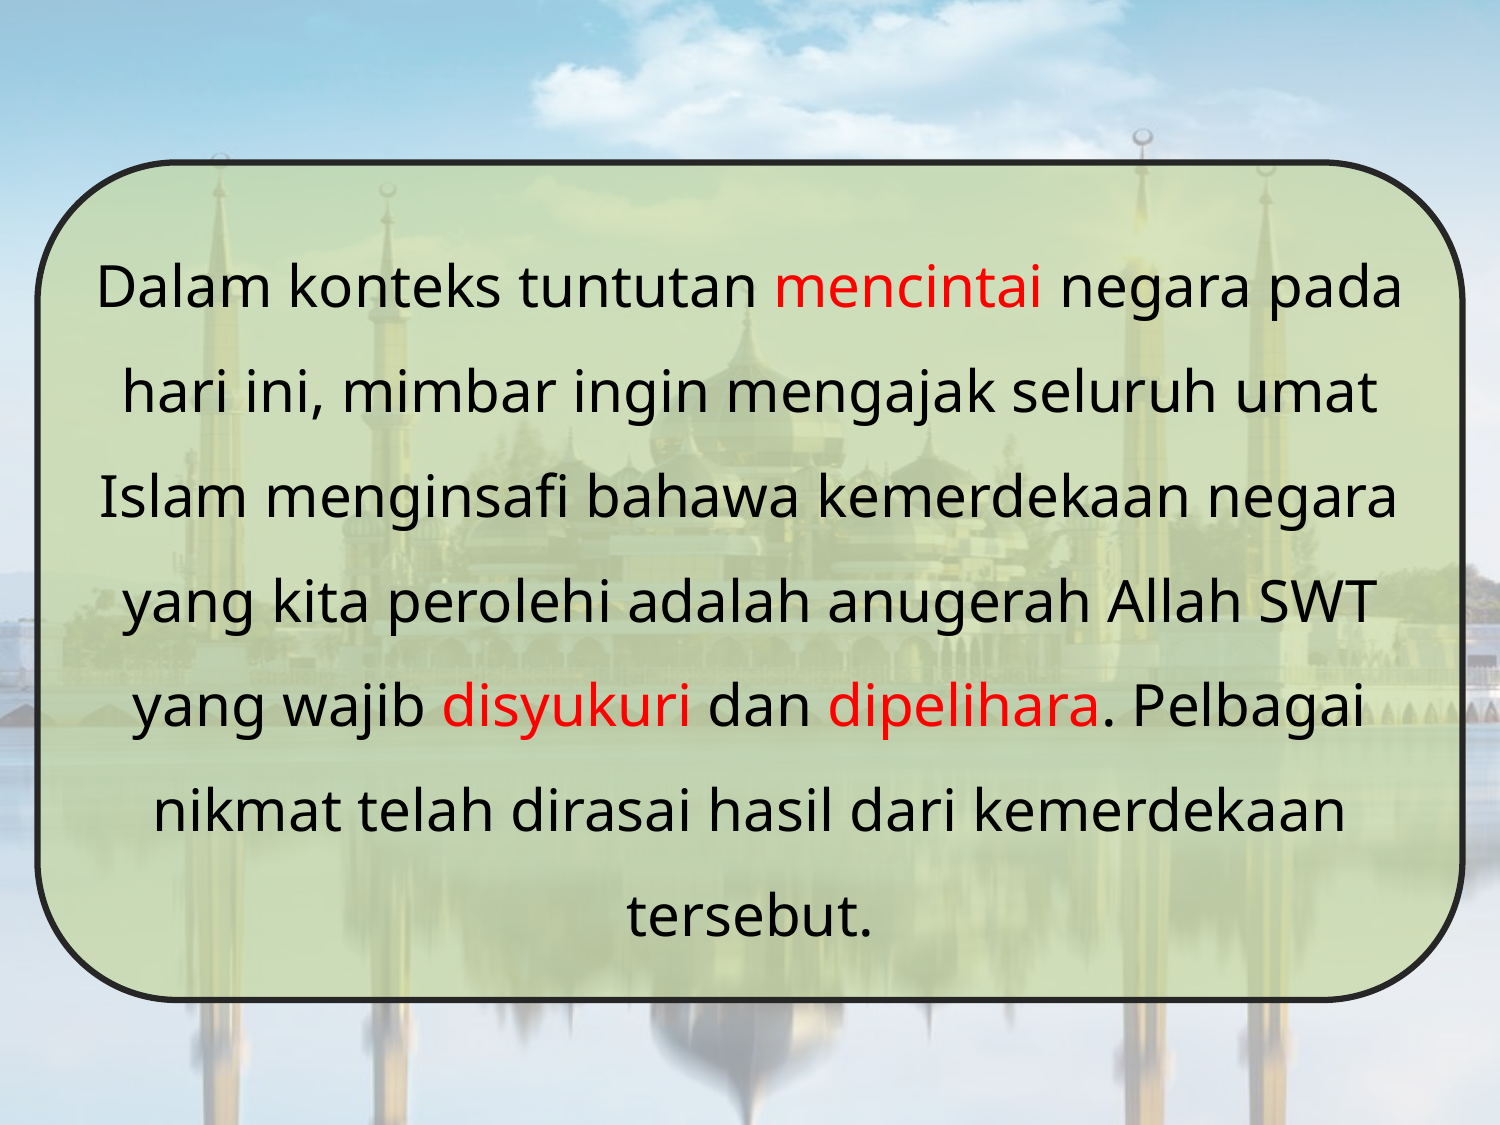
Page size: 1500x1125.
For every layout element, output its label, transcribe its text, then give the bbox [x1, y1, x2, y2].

text_box Dalam konteks tuntutan mencintai negara pada hari ini, mimbar ingin mengajak seluruh umat Islam menginsafi bahawa kemerdekaan negara yang kita perolehi adalah anugerah Allah SWT yang wajib disyukuri dan dipelihara. Pelbagai nikmat telah dirasai hasil dari kemerdekaan tersebut. [37, 162, 1463, 1000]
